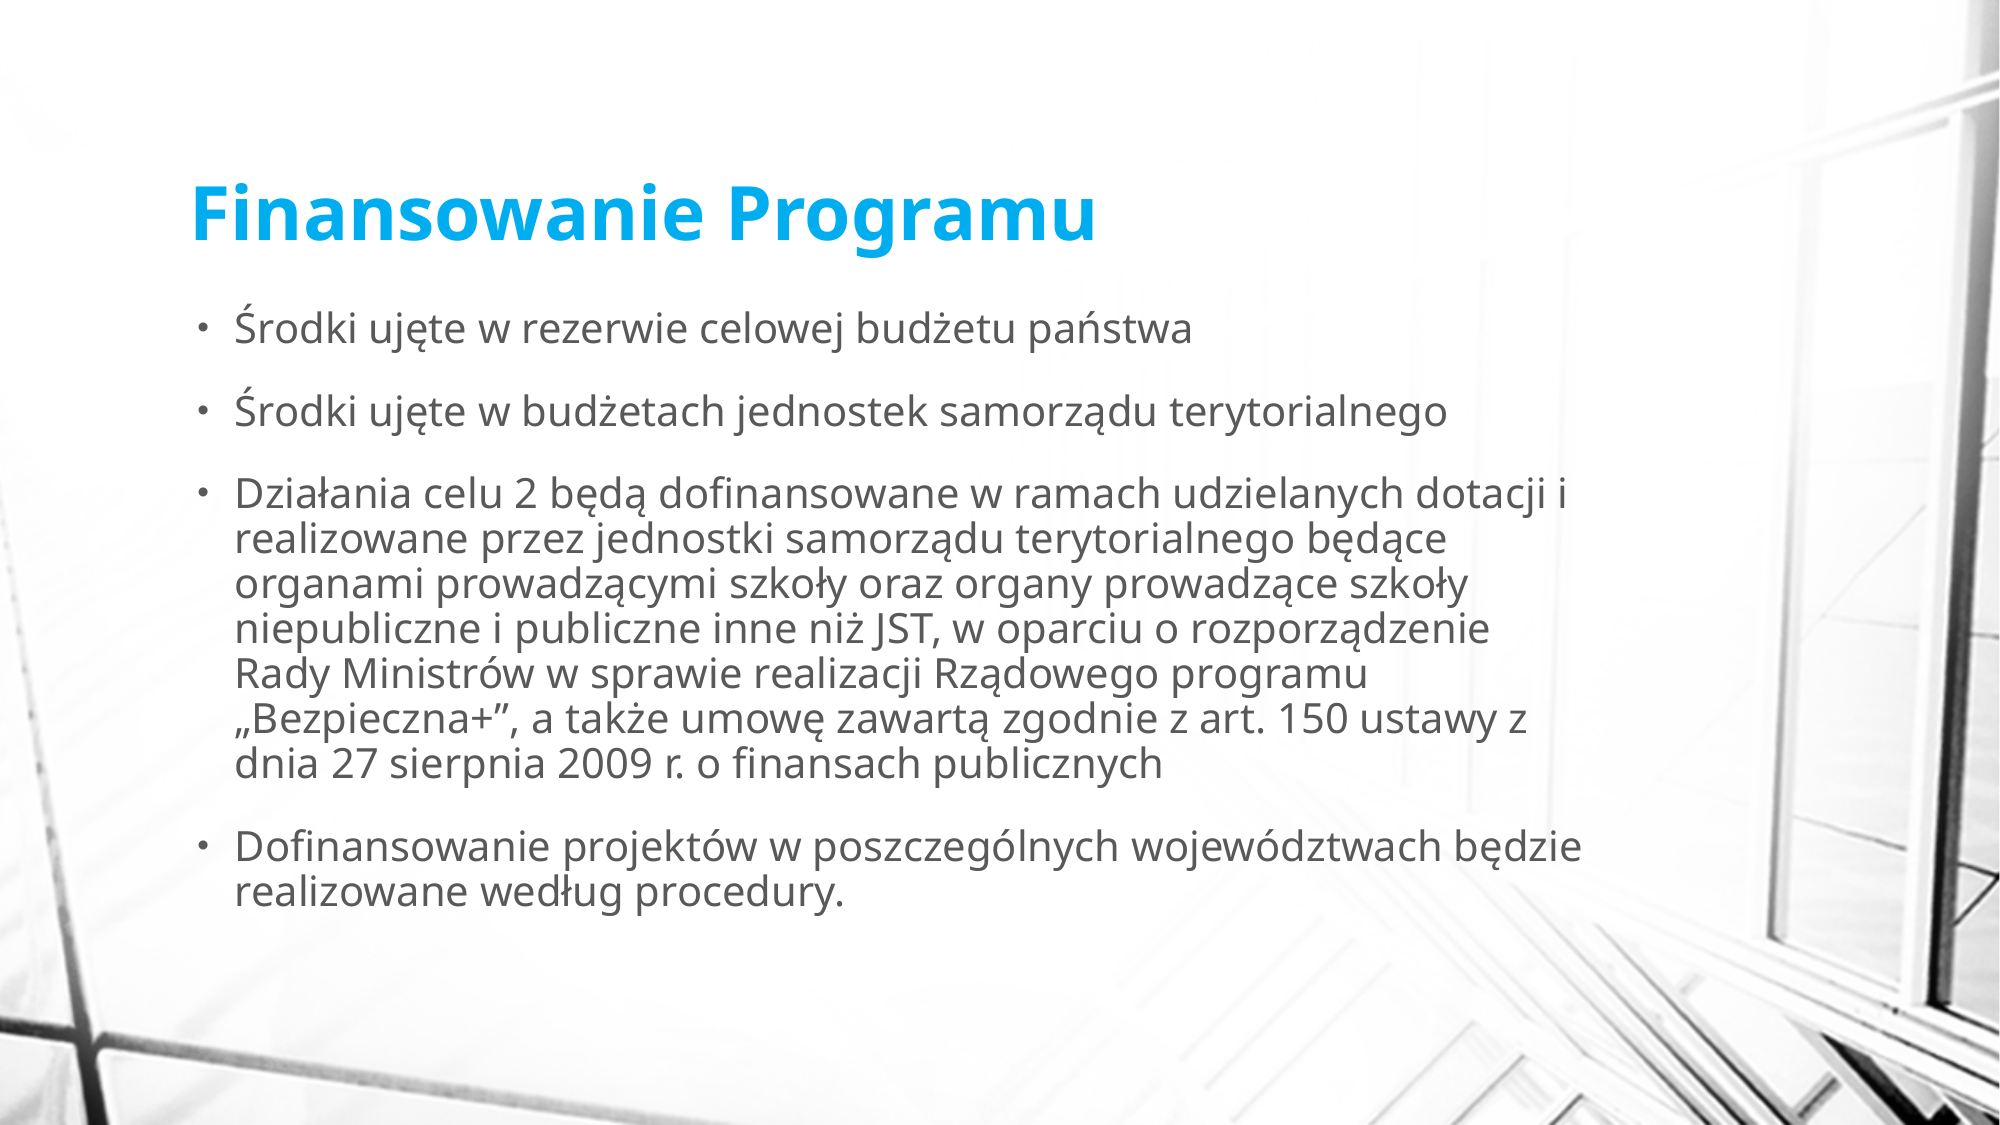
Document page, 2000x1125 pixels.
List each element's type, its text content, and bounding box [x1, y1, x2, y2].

picture [0, 0, 2000, 1125]
title Finansowanie Programu [174, 87, 1600, 263]
list Środki ujęte w rezerwie celowej budżetu państwa Środki ujęte w budżetach jednostek samorządu terytorialnego Działania celu 2 będą dofinansowane w ramach udzielanych dotacji i realizowane przez jednostki samorządu terytorialnego będące organami prowadzącymi szkoły oraz organy prowadzące szkoły niepubliczne i publiczne inne niż JST, w oparciu o rozporządzenie Rady Ministrów w sprawie realizacji Rządowego programu „Bezpieczna+”, a także umowę zawartą zgodnie z art. 150 ustawy z dnia 27 sierpnia 2009 r. o finansach publicznych Dofinansowanie projektów w poszczególnych województwach będzie realizowane według procedury. [174, 299, 1600, 988]
